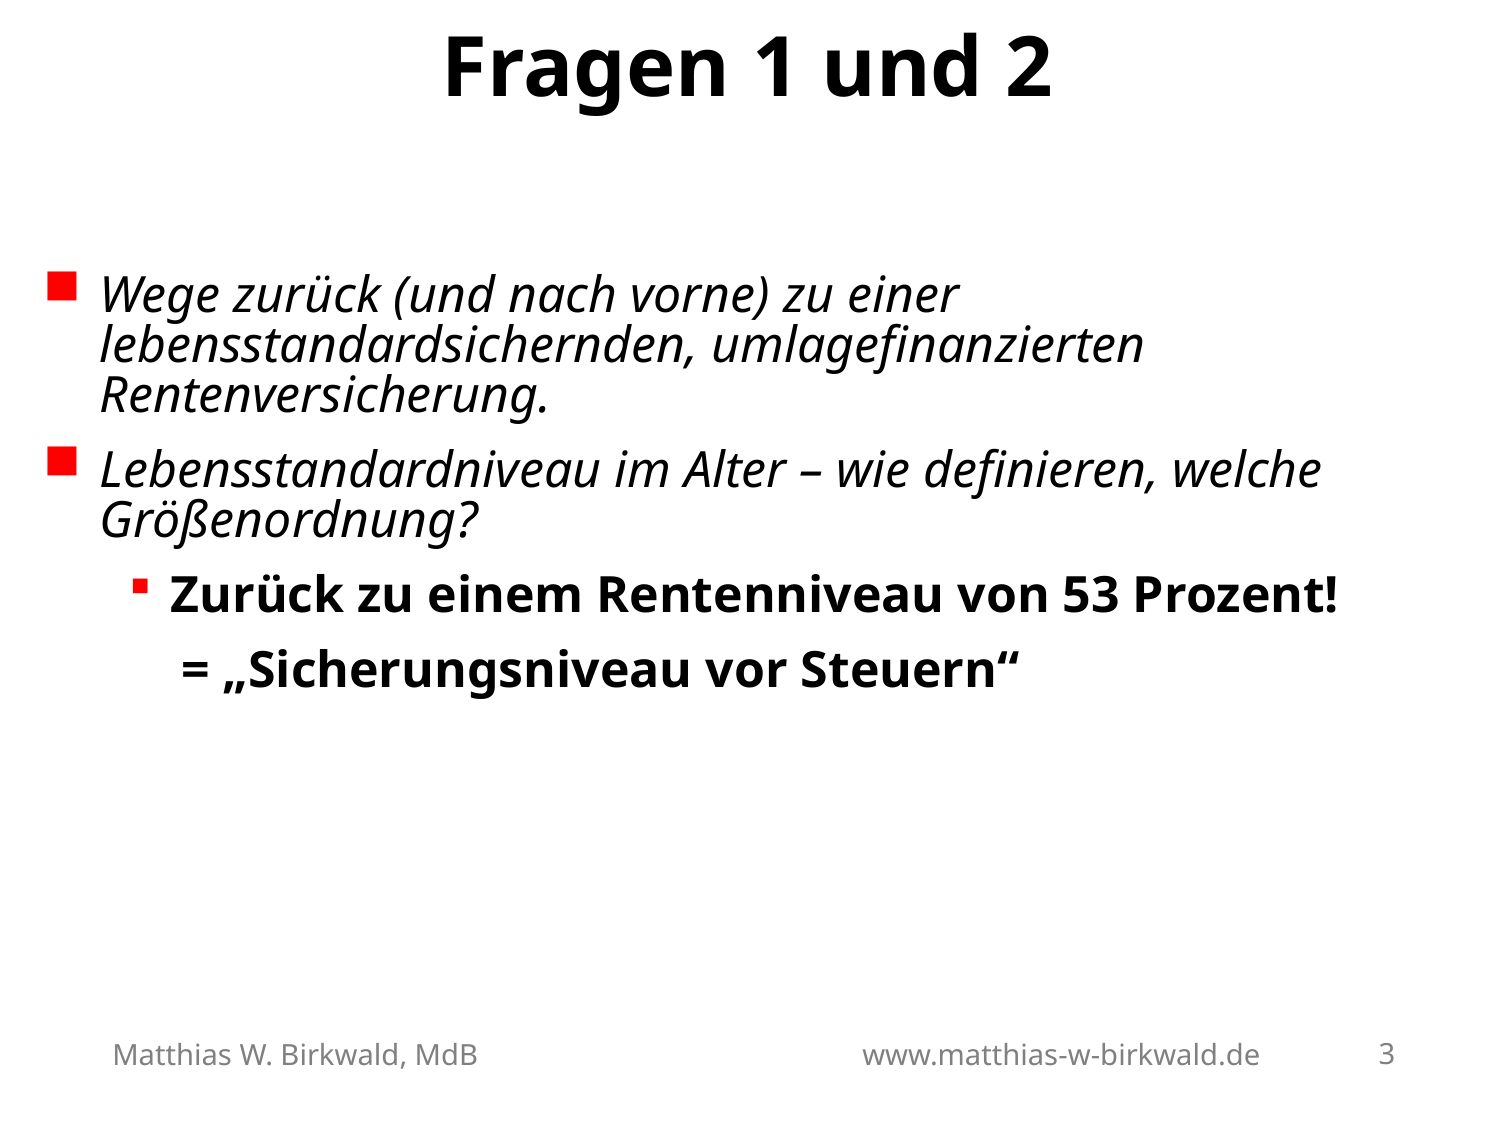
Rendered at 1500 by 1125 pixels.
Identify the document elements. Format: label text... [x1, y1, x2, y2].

footer Matthias W. Birkwald, MdB www.matthias-w-birkwald.de [111, 1014, 1294, 1093]
title Fragen 1 und 2 [103, 38, 1392, 146]
list Wege zurück (und nach vorne) zu einer lebensstandardsichernden, umlagefinanzierten Rentenversicherung. Lebensstandardniveau im Alter – wie definieren, welche Größenordnung? Zurück zu einem Rentenniveau von 53 Prozent! = „Sicherungsniveau vor Steuern“ [43, 272, 1453, 1125]
slide_number 3 [1045, 1015, 1396, 1095]
